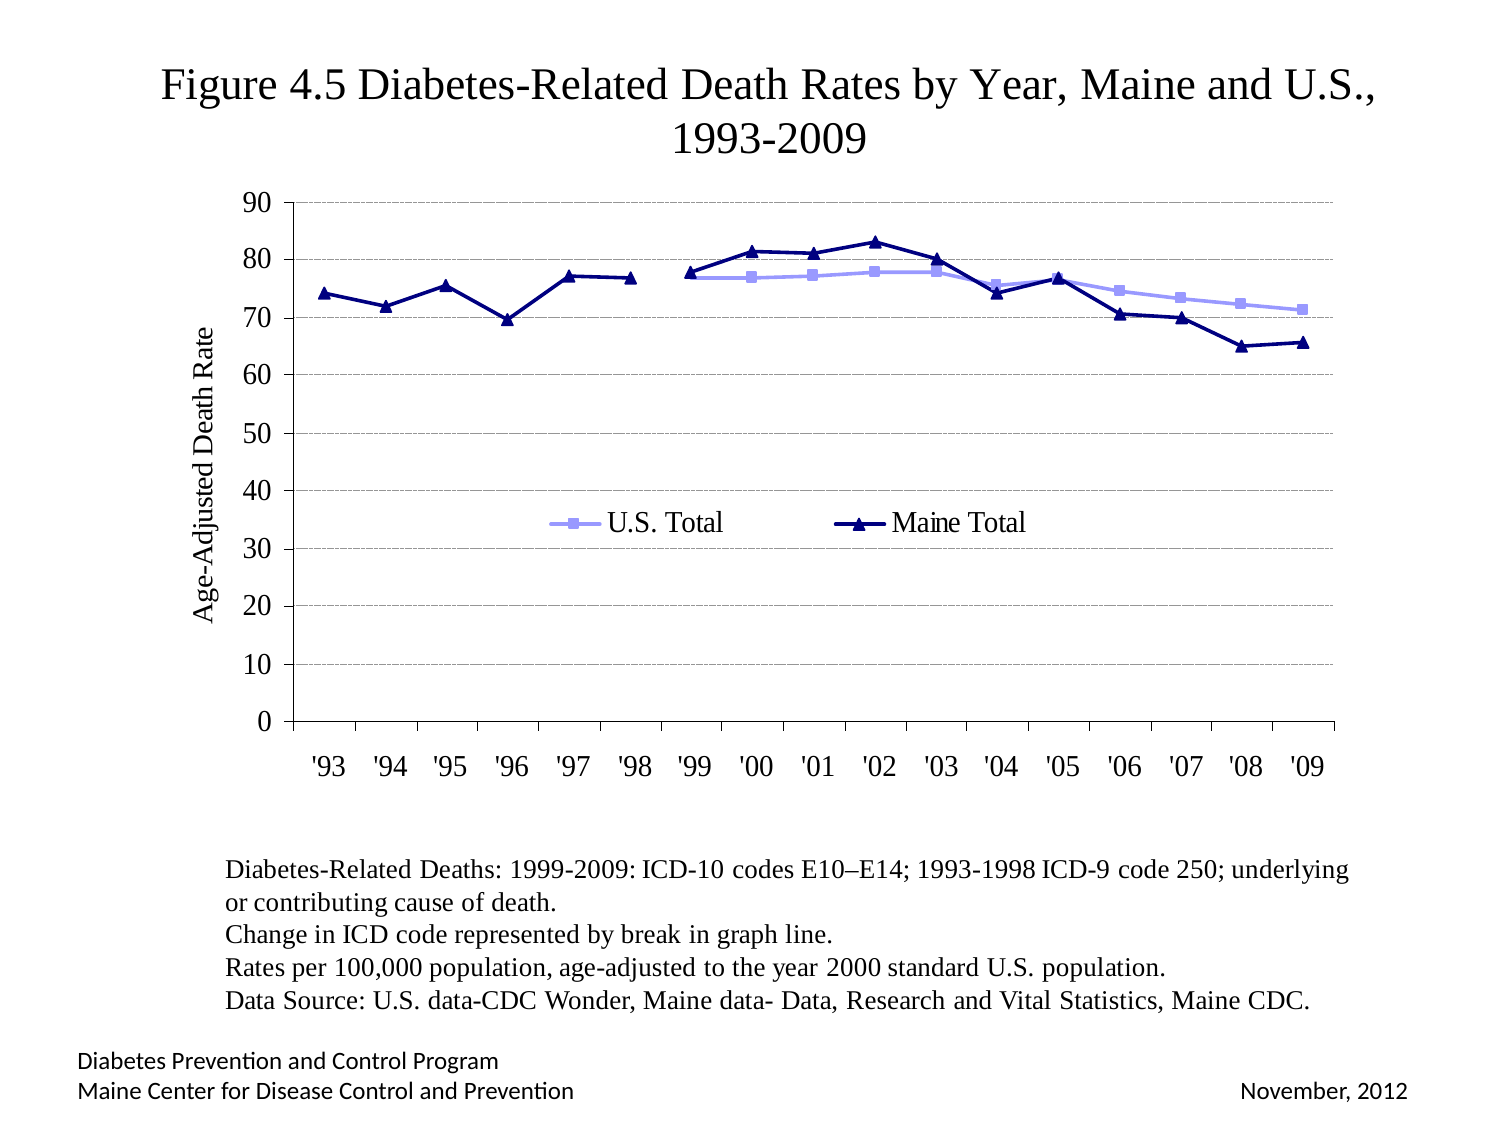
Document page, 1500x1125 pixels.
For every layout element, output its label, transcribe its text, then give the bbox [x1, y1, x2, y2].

text_box Diabetes Prevention and Control Program Maine Center for Disease Control and Prevention November, 2012 [62, 1037, 1450, 1113]
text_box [74, 0, 1463, 1064]
